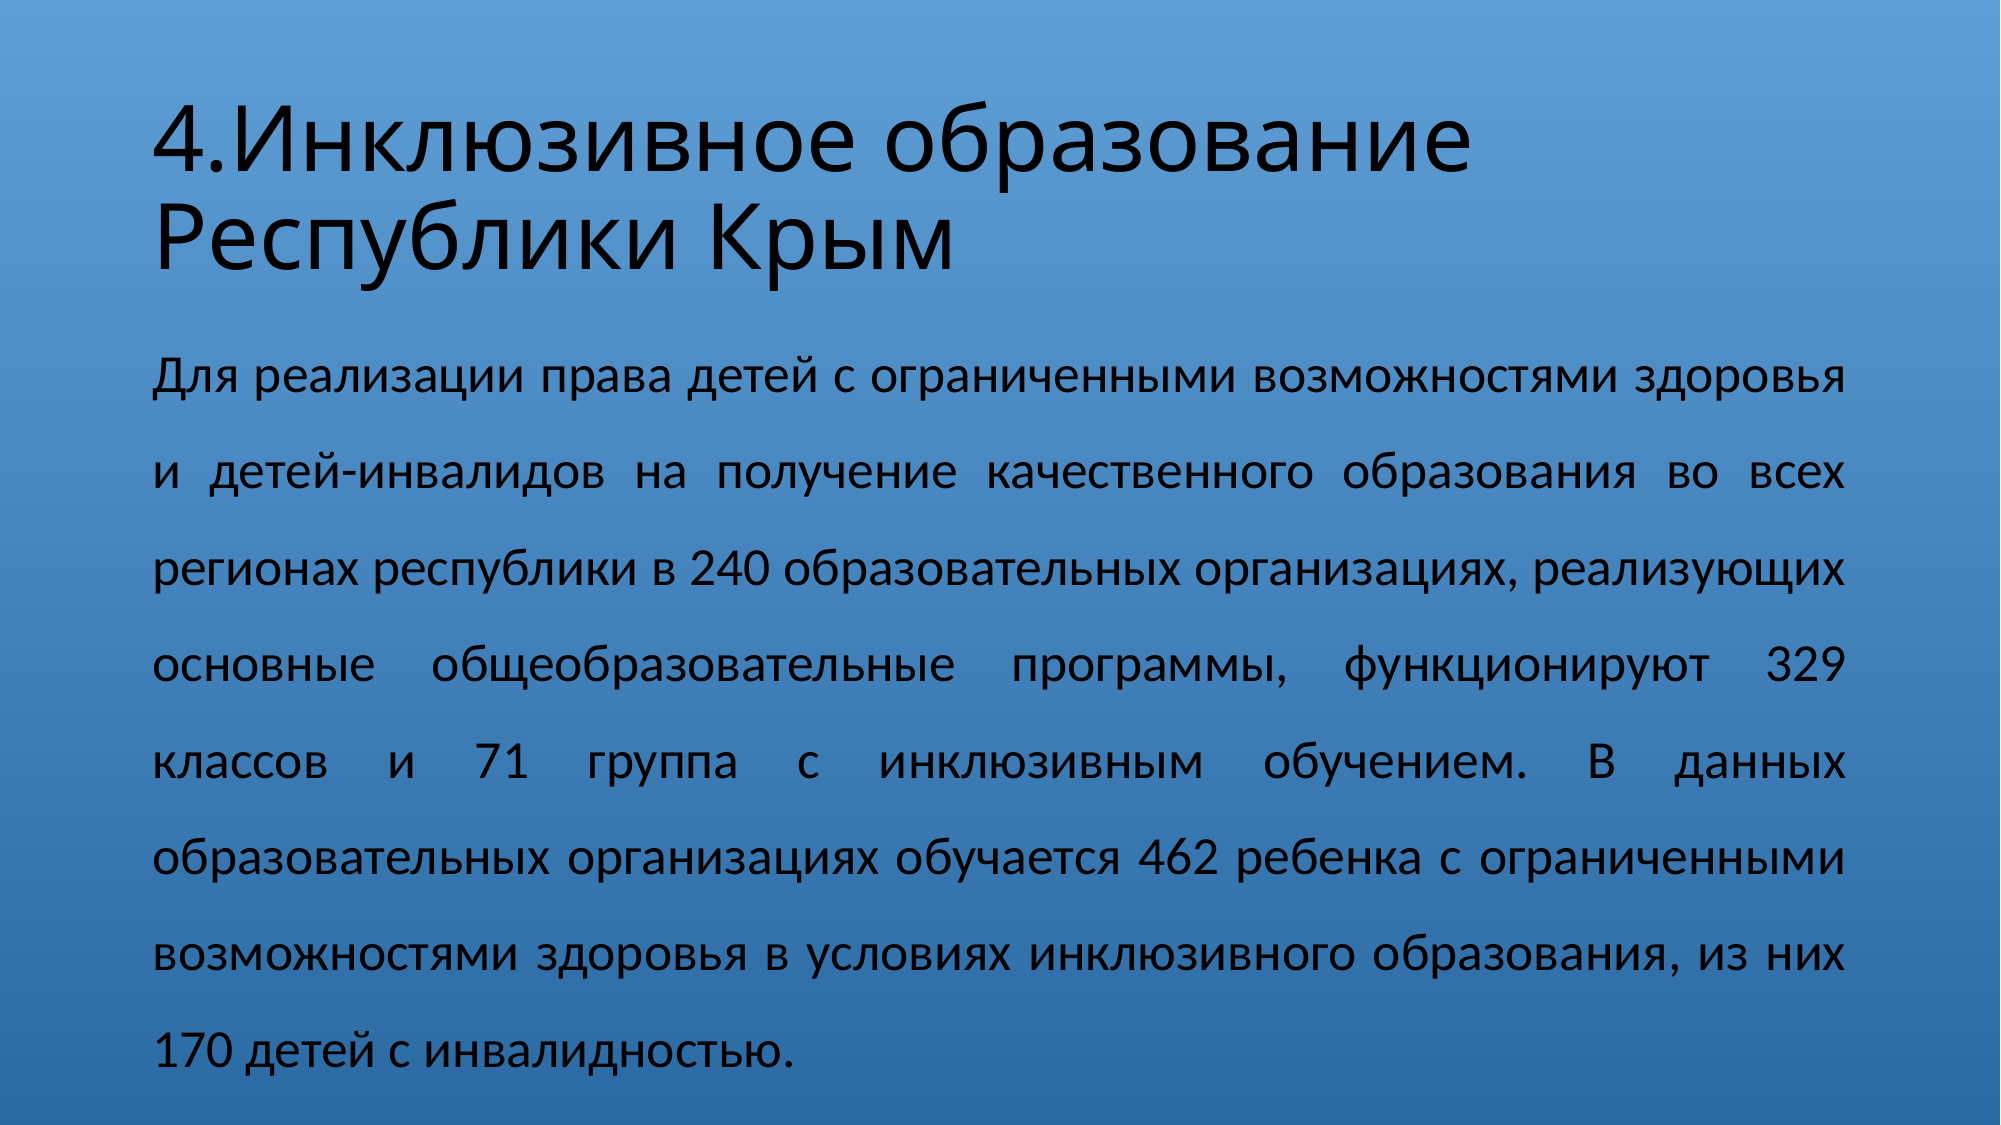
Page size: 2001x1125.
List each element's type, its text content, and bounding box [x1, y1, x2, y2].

list Для реализации права детей с ограниченными возможностями здоровья и детей-инвалидов на получение качественного образования во всех регионах республики в 240 образовательных организациях, реализующих основные общеобразовательные программы, функционируют 329 классов и 71 группа с инклюзивным обучением. В данных образовательных организациях обучается 462 ребенка с ограниченными возможностями здоровья в условиях инклюзивного образования, из них 170 детей с инвалидностью. [137, 299, 1863, 1095]
title 4.Инклюзивное образование Республики Крым [137, 82, 1863, 299]
